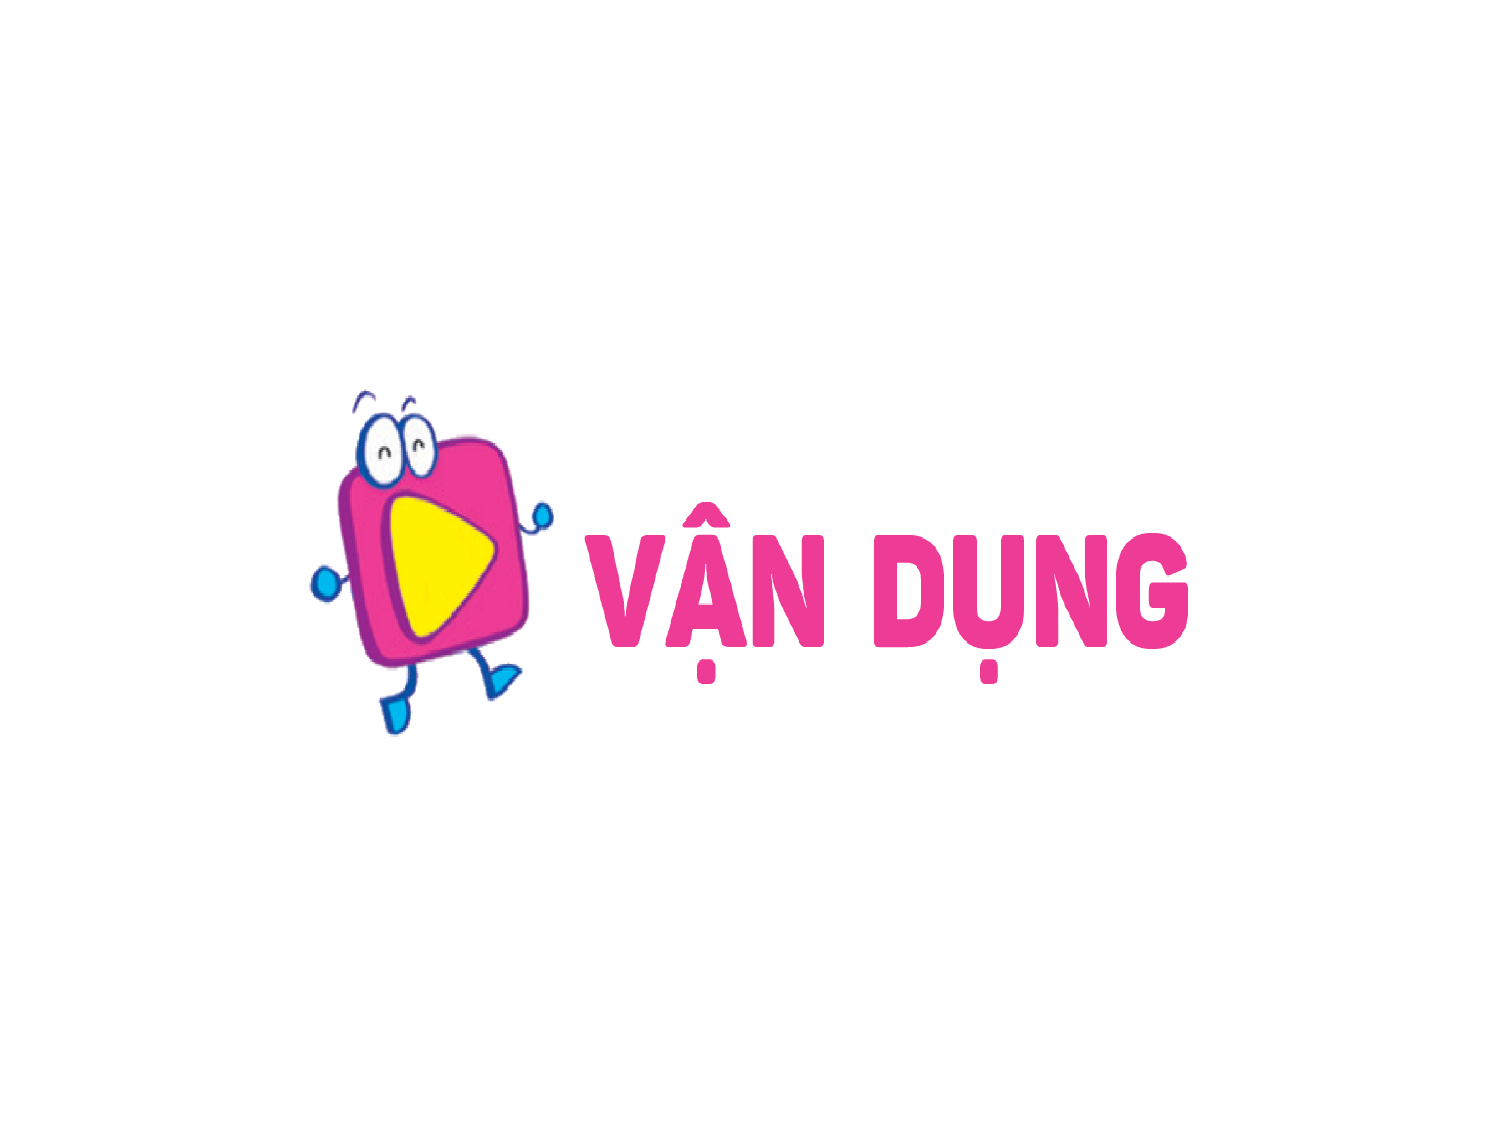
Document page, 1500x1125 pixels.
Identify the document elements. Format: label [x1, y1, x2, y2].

picture [308, 388, 1192, 737]
